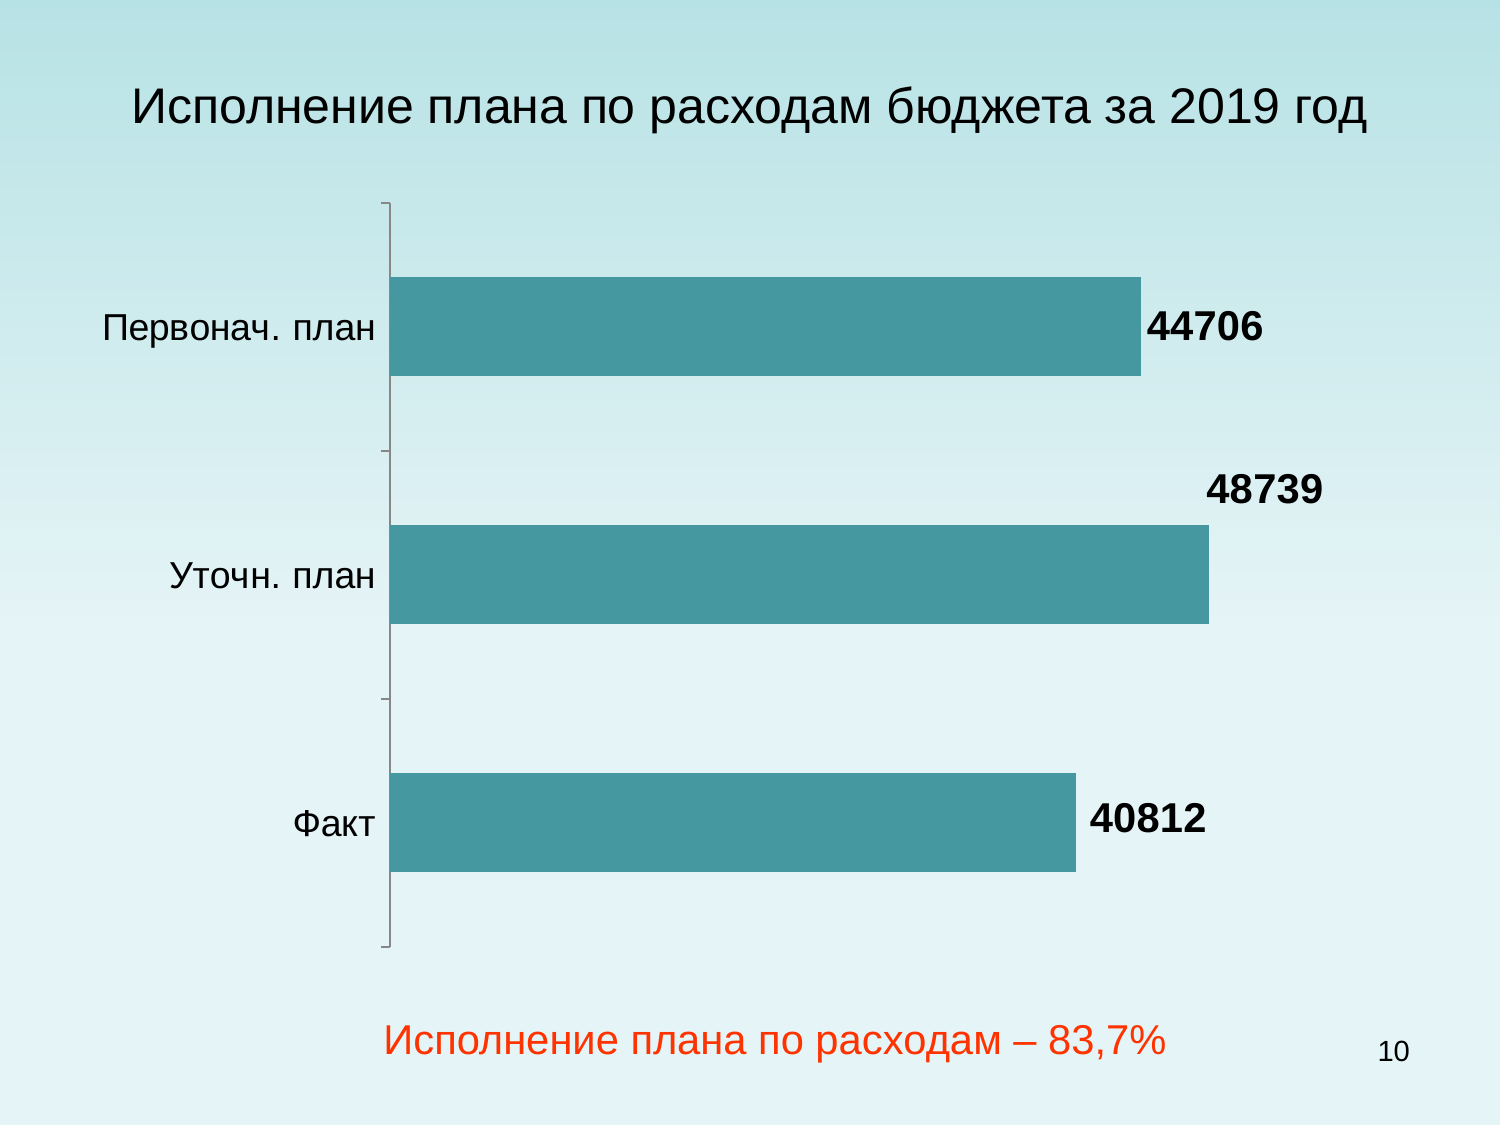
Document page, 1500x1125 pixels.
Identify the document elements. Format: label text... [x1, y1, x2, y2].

title Исполнение плана по расходам бюджета за 2019 год [75, 45, 1425, 163]
text_box Исполнение плана по расходам – 83,7% [324, 1012, 1225, 1063]
chart [74, 187, 1426, 963]
slide_number 10 [1074, 1024, 1425, 1103]
